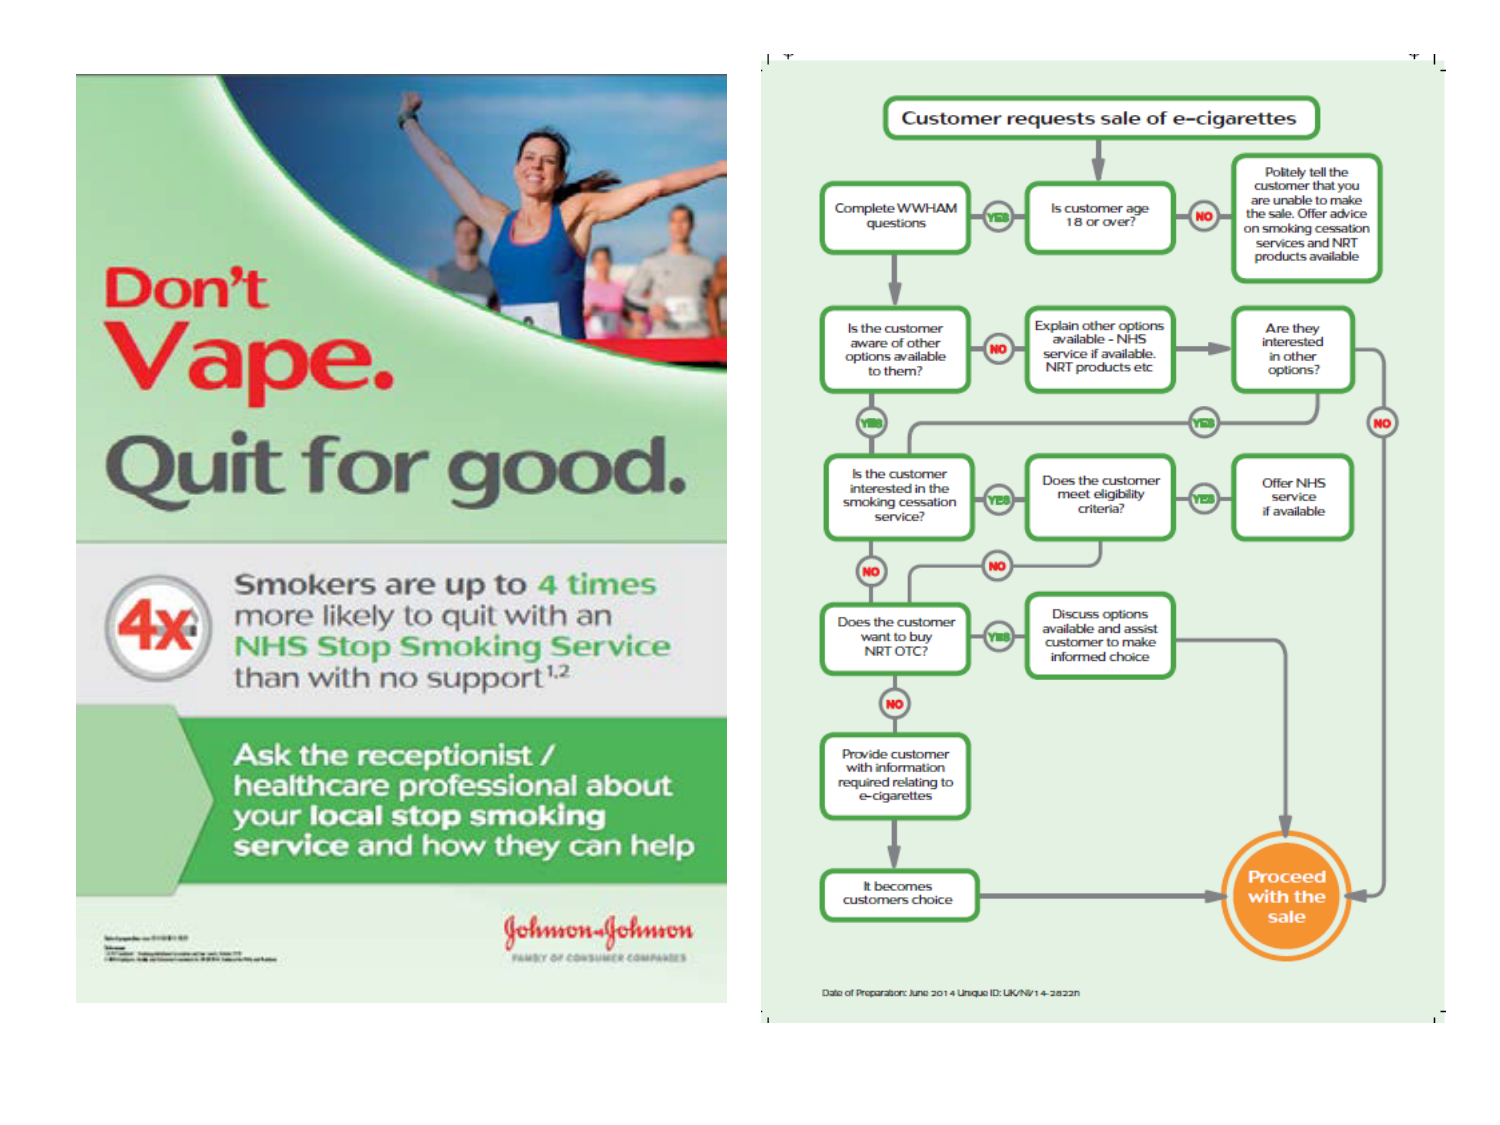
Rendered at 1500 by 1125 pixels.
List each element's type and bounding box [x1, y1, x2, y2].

picture [76, 74, 727, 1003]
picture [761, 54, 1446, 1023]
